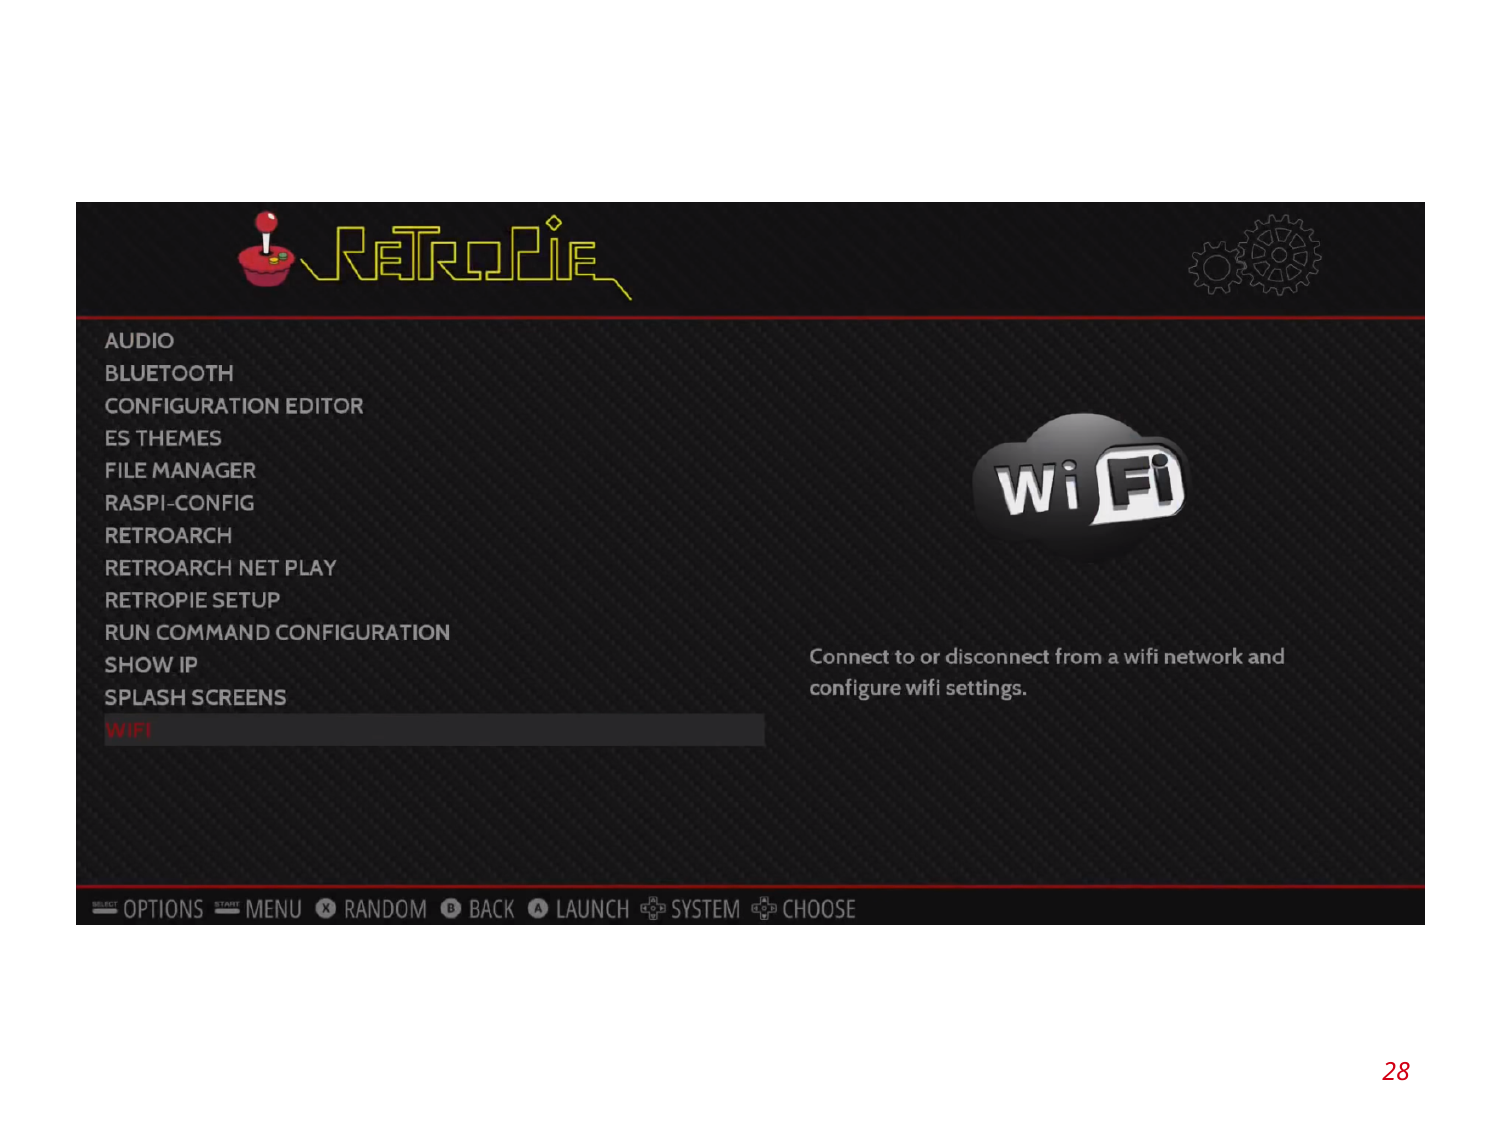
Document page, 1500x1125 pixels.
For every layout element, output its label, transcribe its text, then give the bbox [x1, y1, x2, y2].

picture [74, 202, 1426, 925]
slide_number 28 [1074, 1042, 1425, 1103]
